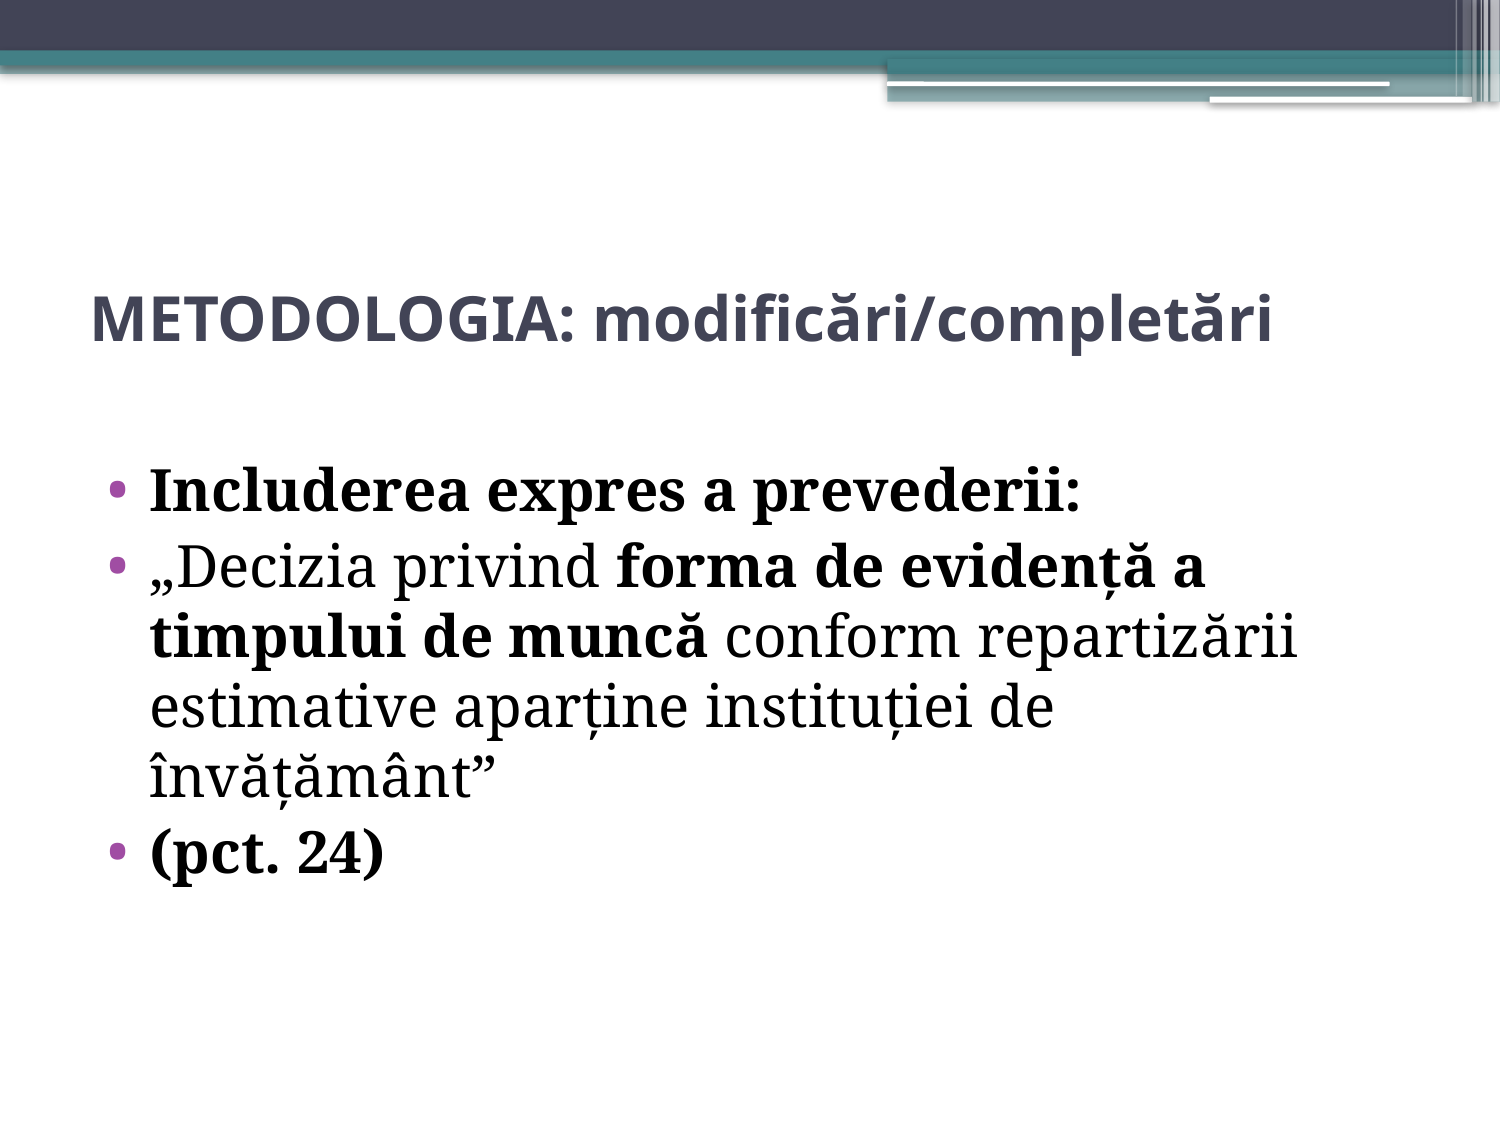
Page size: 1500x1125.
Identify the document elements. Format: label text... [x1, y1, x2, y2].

title METODOLOGIA: modificări/completări [75, 187, 1425, 363]
list Includerea expres a prevederii: „Decizia privind forma de evidență a timpului de muncă conform repartizării estimative aparține instituției de învățământ” (pct. 24) [75, 368, 1425, 1079]
